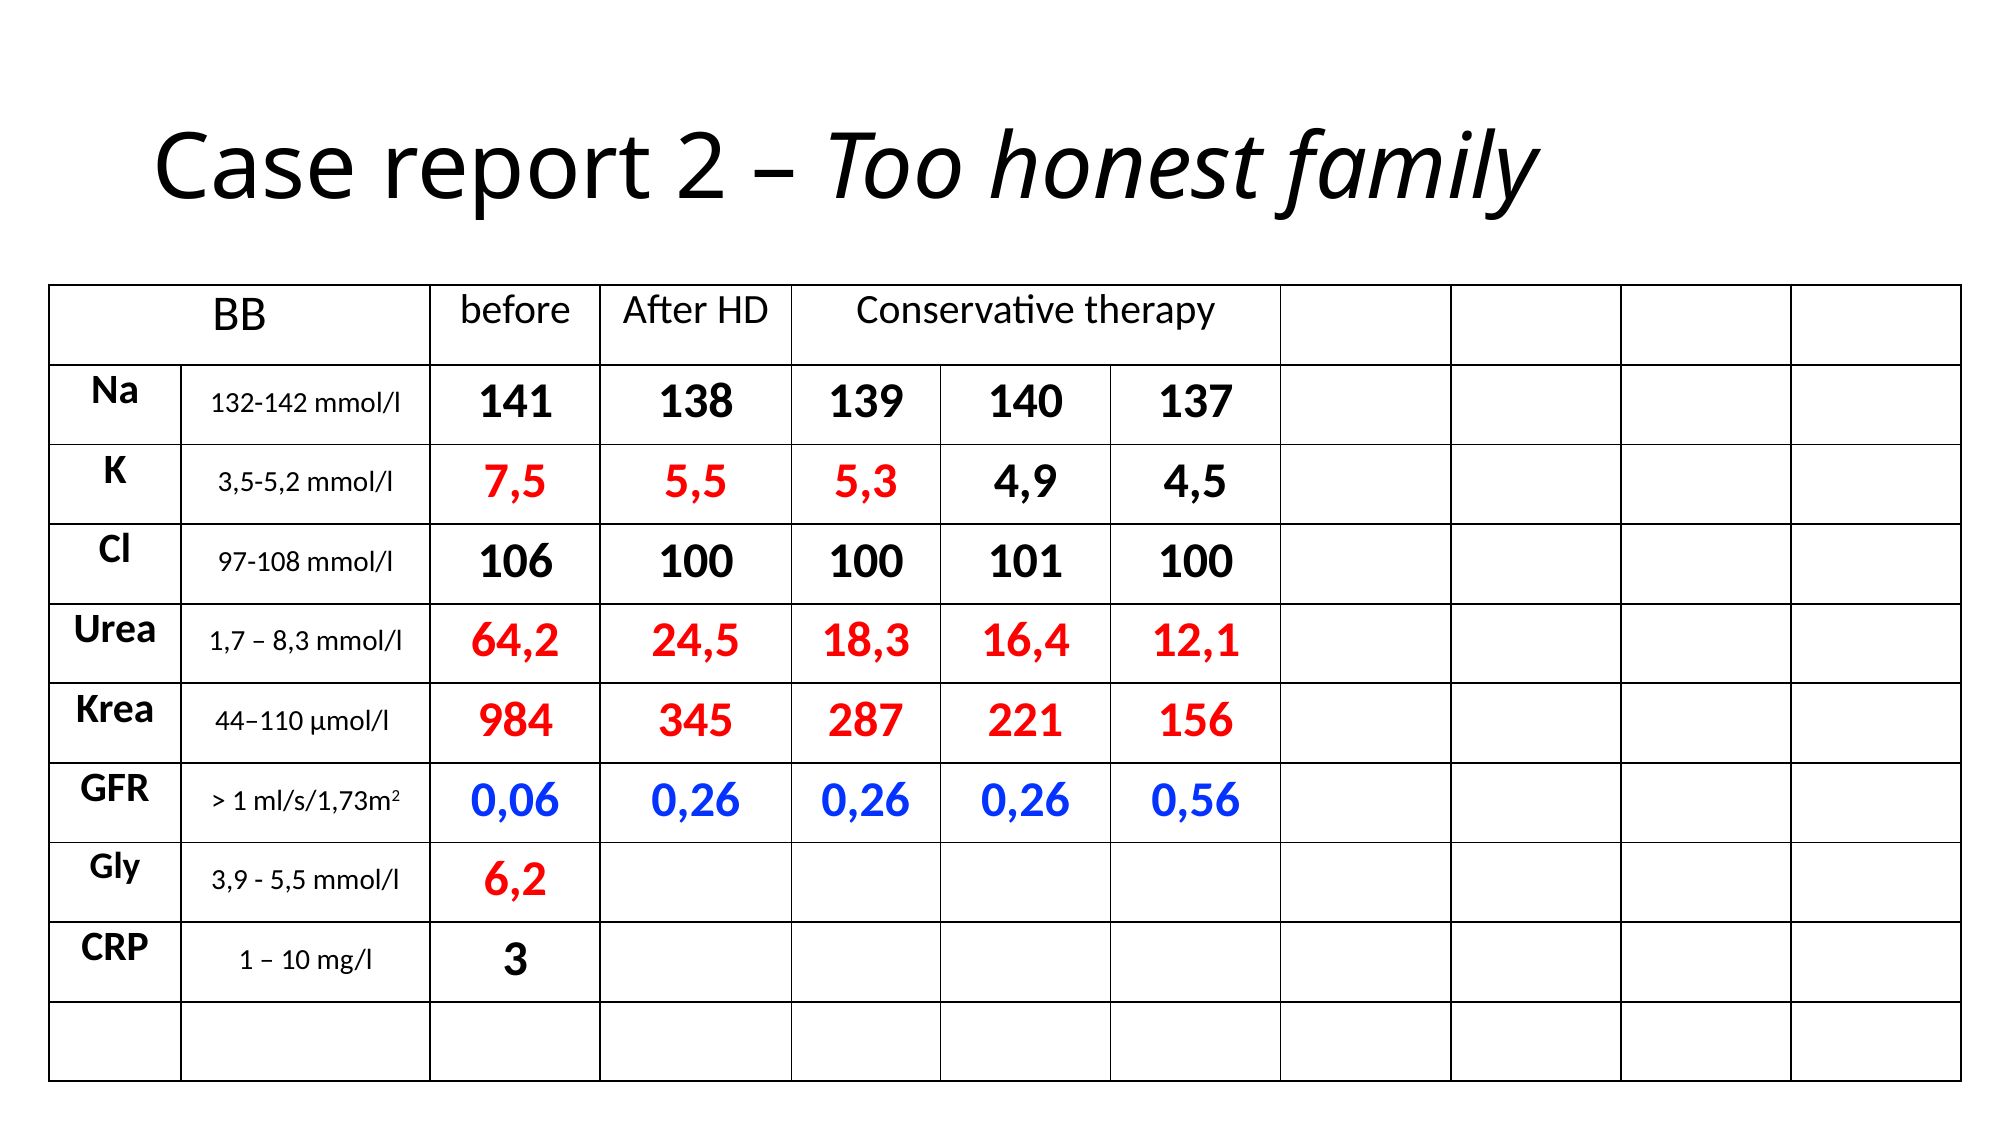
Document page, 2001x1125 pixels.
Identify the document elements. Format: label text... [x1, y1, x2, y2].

table_cell [1792, 843, 1960, 921]
table_cell [1452, 366, 1620, 444]
table_cell CRP [50, 923, 180, 1001]
table_cell 16,4 [941, 605, 1110, 682]
table_cell [1792, 1003, 1960, 1080]
table_cell 100 [601, 525, 791, 603]
table_cell [1792, 764, 1960, 842]
table_cell 0,26 [941, 764, 1110, 842]
table_cell [792, 1003, 940, 1080]
table_cell 4,9 [941, 445, 1110, 523]
table_cell Na [50, 366, 180, 444]
table_cell Gly [50, 843, 180, 921]
table_cell [1452, 445, 1620, 523]
table_cell [182, 1003, 429, 1080]
table_cell 7,5 [431, 445, 599, 523]
table_cell [1792, 366, 1960, 444]
table_cell [1111, 923, 1280, 1001]
table_cell [1622, 525, 1790, 603]
table_cell [1792, 923, 1960, 1001]
table_cell 100 [792, 525, 940, 603]
table_cell [431, 1003, 599, 1080]
table_cell 3,5-5,2 mmol/l [182, 445, 429, 523]
table_cell 0,26 [792, 764, 940, 842]
table_cell [941, 923, 1110, 1001]
table_cell 12,1 [1111, 605, 1280, 682]
table_cell [1622, 445, 1790, 523]
table_cell 106 [431, 525, 599, 603]
table_cell [1281, 366, 1450, 444]
table_cell [1622, 764, 1790, 842]
table_cell [792, 843, 940, 921]
table_cell [1111, 1003, 1280, 1080]
table_cell [1281, 1003, 1450, 1080]
table_cell [941, 843, 1110, 921]
table_cell K [50, 445, 180, 523]
table_cell 287 [792, 684, 940, 762]
table_header BB [50, 286, 429, 364]
table_cell [941, 1003, 1110, 1080]
table_cell [601, 1003, 791, 1080]
table_cell [1622, 605, 1790, 682]
table_cell 101 [941, 525, 1110, 603]
table_cell [1281, 445, 1450, 523]
table_cell [1111, 843, 1280, 921]
table_cell [601, 923, 791, 1001]
table_cell [50, 1003, 180, 1080]
table_cell 100 [1111, 525, 1280, 603]
table_cell Urea [50, 605, 180, 682]
table_cell [1452, 923, 1620, 1001]
table_header Conservative therapy [792, 286, 1280, 364]
table_cell 0,06 [431, 764, 599, 842]
table_cell 345 [601, 684, 791, 762]
table_cell [1792, 525, 1960, 603]
table_cell Krea [50, 684, 180, 762]
table_cell 221 [941, 684, 1110, 762]
table_cell [1452, 605, 1620, 682]
table_cell [1281, 843, 1450, 921]
table_cell 3,9 - 5,5 mmol/l [182, 843, 429, 921]
table_cell [1452, 684, 1620, 762]
table_cell [792, 923, 940, 1001]
table_cell [1622, 684, 1790, 762]
table_header After HD [601, 286, 791, 364]
table_cell 4,5 [1111, 445, 1280, 523]
table_header [1281, 286, 1450, 364]
table_cell > 1 ml/s/1,73m2 [182, 764, 429, 842]
table_cell [1452, 764, 1620, 842]
table_cell [1452, 525, 1620, 603]
table_cell 0,56 [1111, 764, 1280, 842]
table_cell 141 [431, 366, 599, 444]
table_header [1622, 286, 1790, 364]
table_header before [431, 286, 599, 364]
table_cell 5,3 [792, 445, 940, 523]
table_cell [1281, 764, 1450, 842]
table_cell 44–110 μmol/l [182, 684, 429, 762]
table_cell 18,3 [792, 605, 940, 682]
table_cell 138 [601, 366, 791, 444]
table_cell [1622, 1003, 1790, 1080]
table_cell 156 [1111, 684, 1280, 762]
table_cell 140 [941, 366, 1110, 444]
table_header [1792, 286, 1960, 364]
table_cell 64,2 [431, 605, 599, 682]
table_cell [1792, 684, 1960, 762]
table_cell [1622, 923, 1790, 1001]
table_cell [1281, 605, 1450, 682]
table_cell GFR [50, 764, 180, 842]
table_cell [601, 843, 791, 921]
table_cell 137 [1111, 366, 1280, 444]
table_cell [1281, 684, 1450, 762]
table_cell [1622, 366, 1790, 444]
table_cell [1281, 923, 1450, 1001]
table_cell 97-108 mmol/l [182, 525, 429, 603]
table_cell 5,5 [601, 445, 791, 523]
table_cell 24,5 [601, 605, 791, 682]
table_cell [1622, 843, 1790, 921]
table_cell Cl [50, 525, 180, 603]
table_cell [1792, 445, 1960, 523]
table_cell 132-142 mmol/l [182, 366, 429, 444]
table_cell 139 [792, 366, 940, 444]
table_cell 1 – 10 mg/l [182, 923, 429, 1001]
table_cell [1792, 605, 1960, 682]
table_cell 984 [431, 684, 599, 762]
title Case report 2 – Too honest family [137, 59, 1863, 278]
table_cell 6,2 [431, 843, 599, 921]
table_cell [1281, 525, 1450, 603]
table_cell 1,7 – 8,3 mmol/l [182, 605, 429, 682]
table_cell 3 [431, 923, 599, 1001]
table_cell [1452, 1003, 1620, 1080]
table_header [1452, 286, 1620, 364]
table_cell 0,26 [601, 764, 791, 842]
table_cell [1452, 843, 1620, 921]
